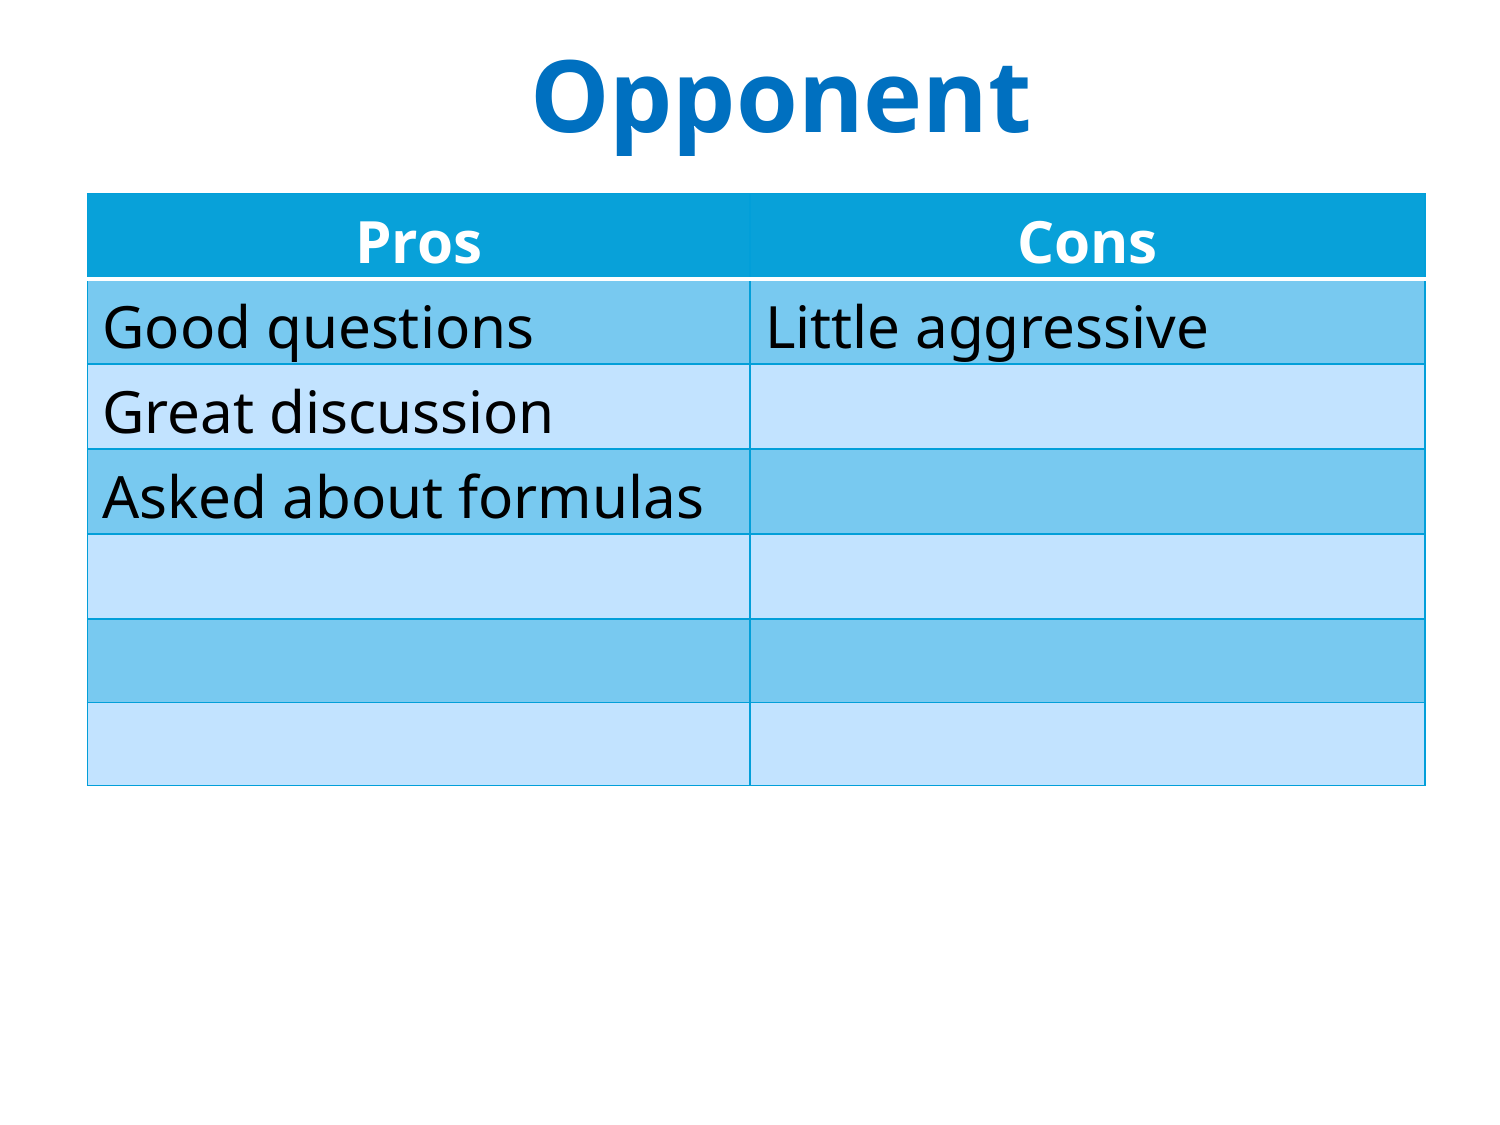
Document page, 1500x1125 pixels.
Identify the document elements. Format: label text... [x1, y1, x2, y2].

table_cell Asked about formulas [88, 450, 749, 533]
table_cell [751, 703, 1424, 785]
table_header Cons [751, 194, 1424, 277]
table_cell [751, 535, 1424, 618]
table_cell [751, 620, 1424, 702]
table_cell Good questions [88, 281, 749, 363]
text_box Opponent [237, 24, 1325, 193]
table_header Pros [88, 194, 749, 277]
table_cell Great discussion [88, 365, 749, 448]
table_cell [88, 620, 749, 702]
table_cell [88, 535, 749, 618]
table_cell [751, 450, 1424, 533]
table_cell Little aggressive [751, 281, 1424, 363]
table_cell [88, 703, 749, 785]
table_cell [751, 365, 1424, 448]
